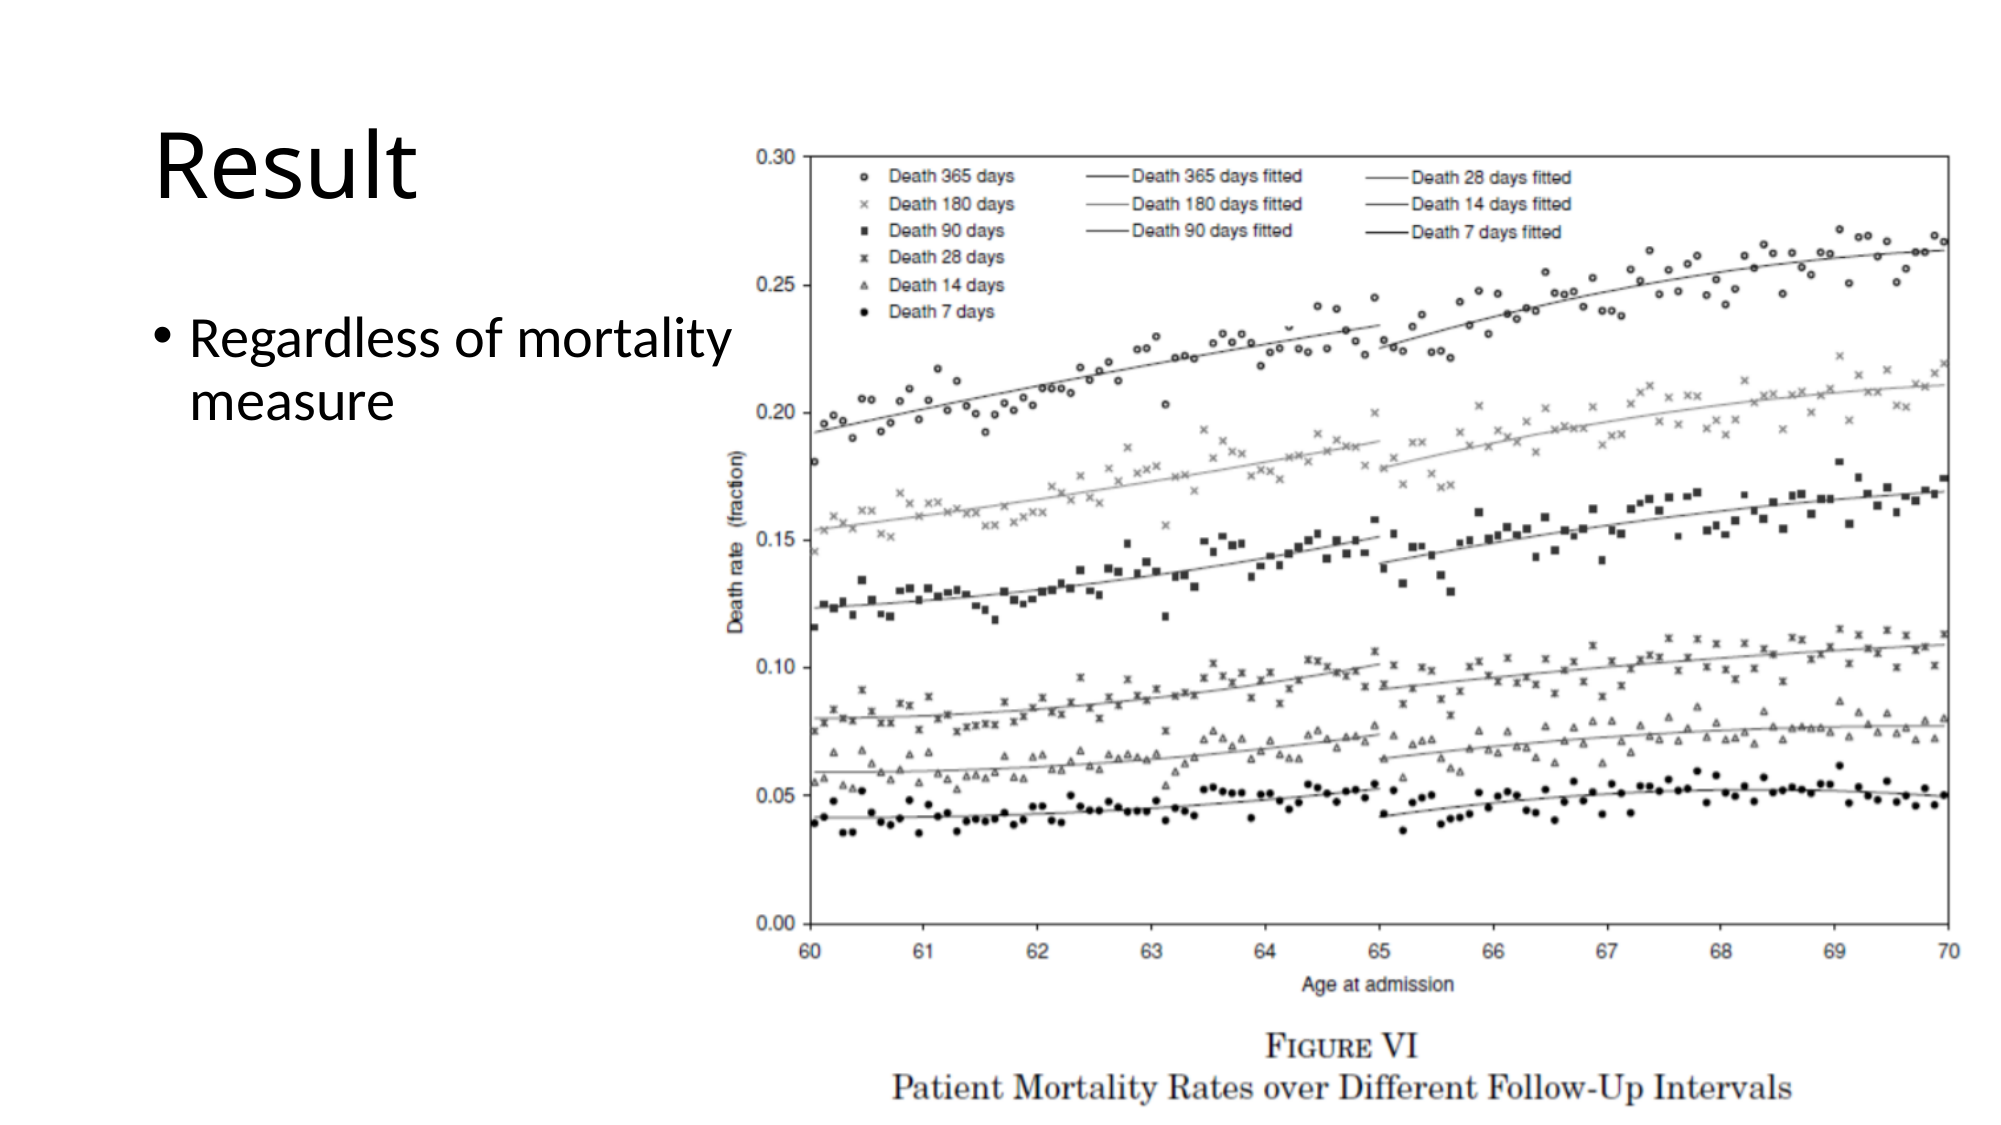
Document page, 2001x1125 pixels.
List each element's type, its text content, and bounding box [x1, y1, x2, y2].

list Regardless of mortality measure [137, 299, 718, 1014]
picture [718, 122, 2000, 1122]
title Result [137, 59, 750, 278]
